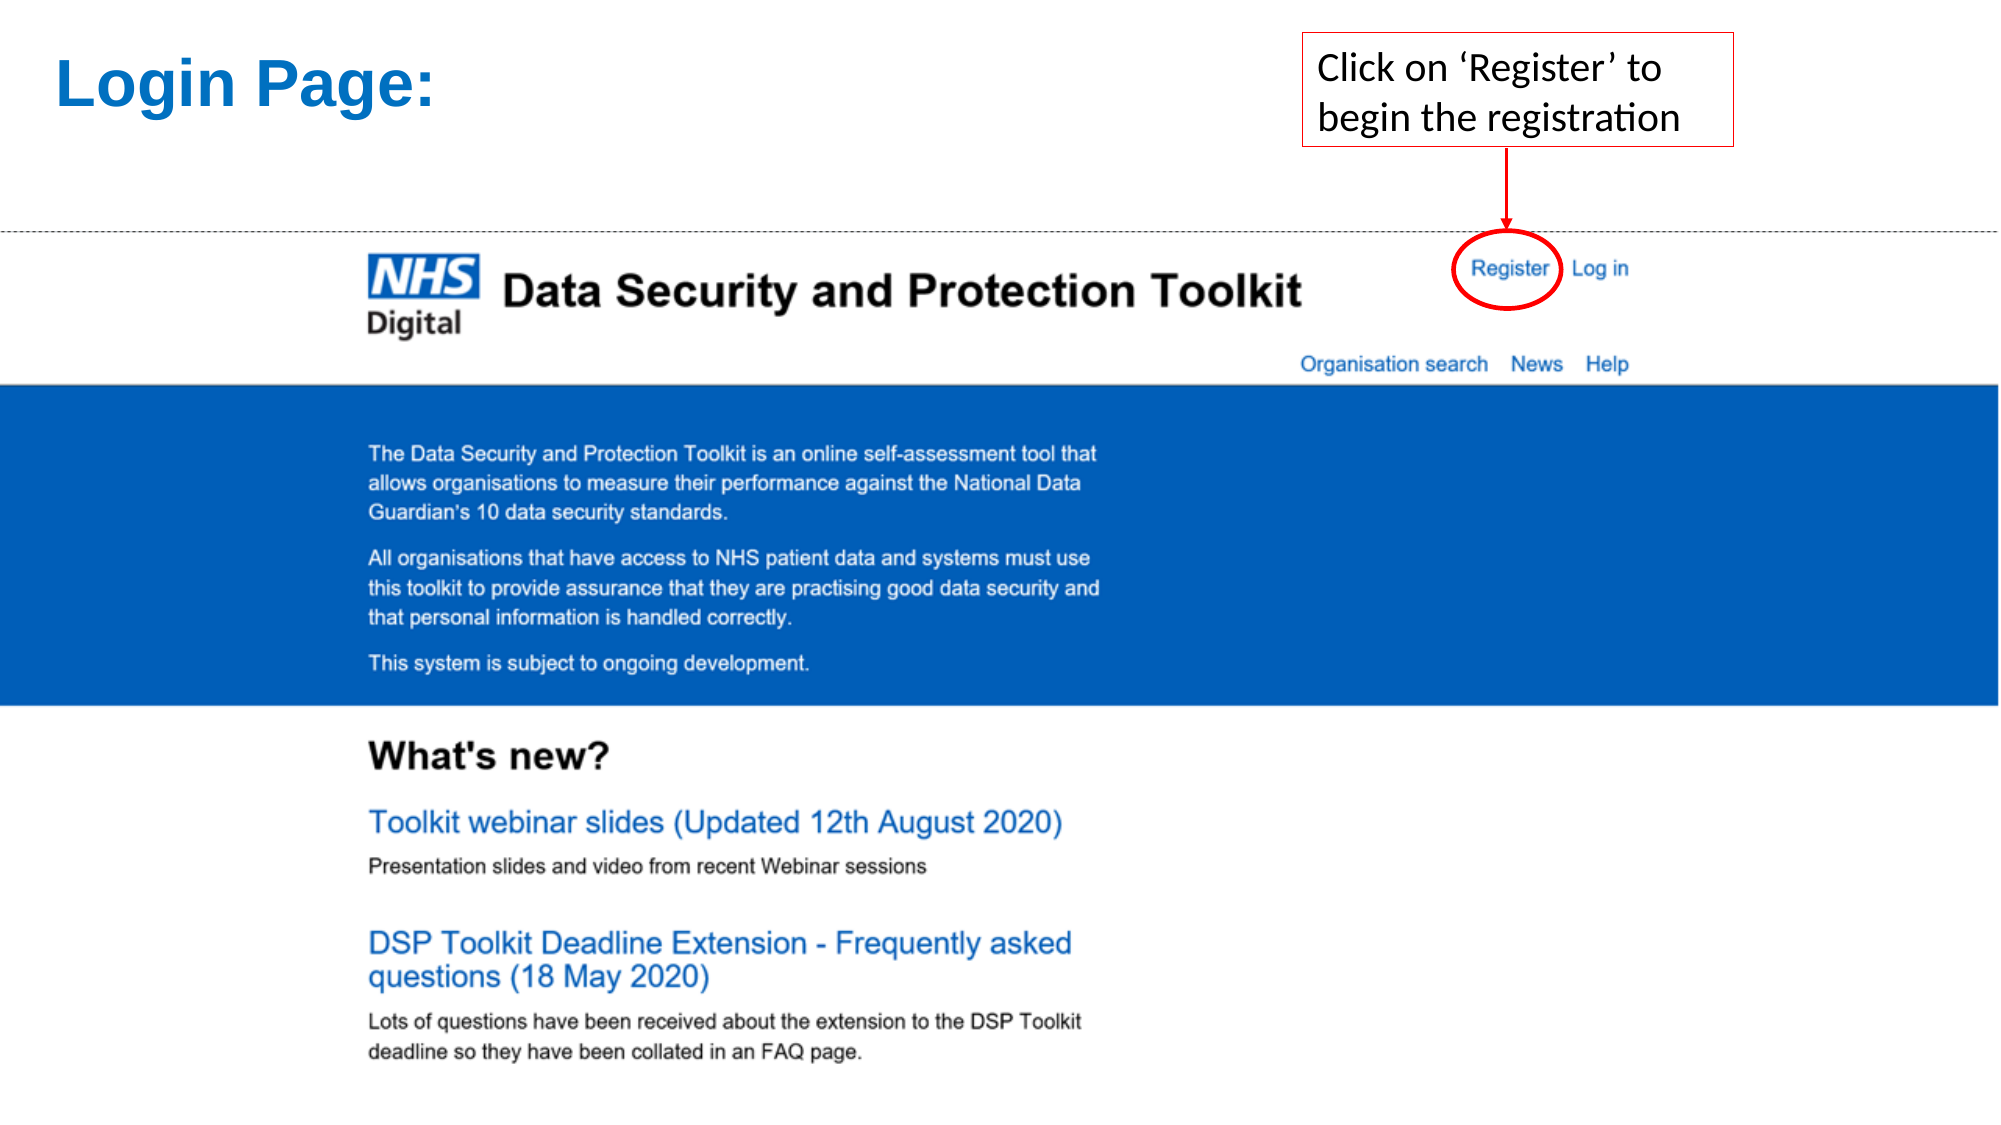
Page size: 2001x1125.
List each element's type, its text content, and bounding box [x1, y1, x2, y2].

text_box Click on ‘Register’ to begin the registration [1302, 32, 1734, 147]
picture [0, 231, 2000, 1078]
text_box Login Page: [40, 32, 698, 127]
